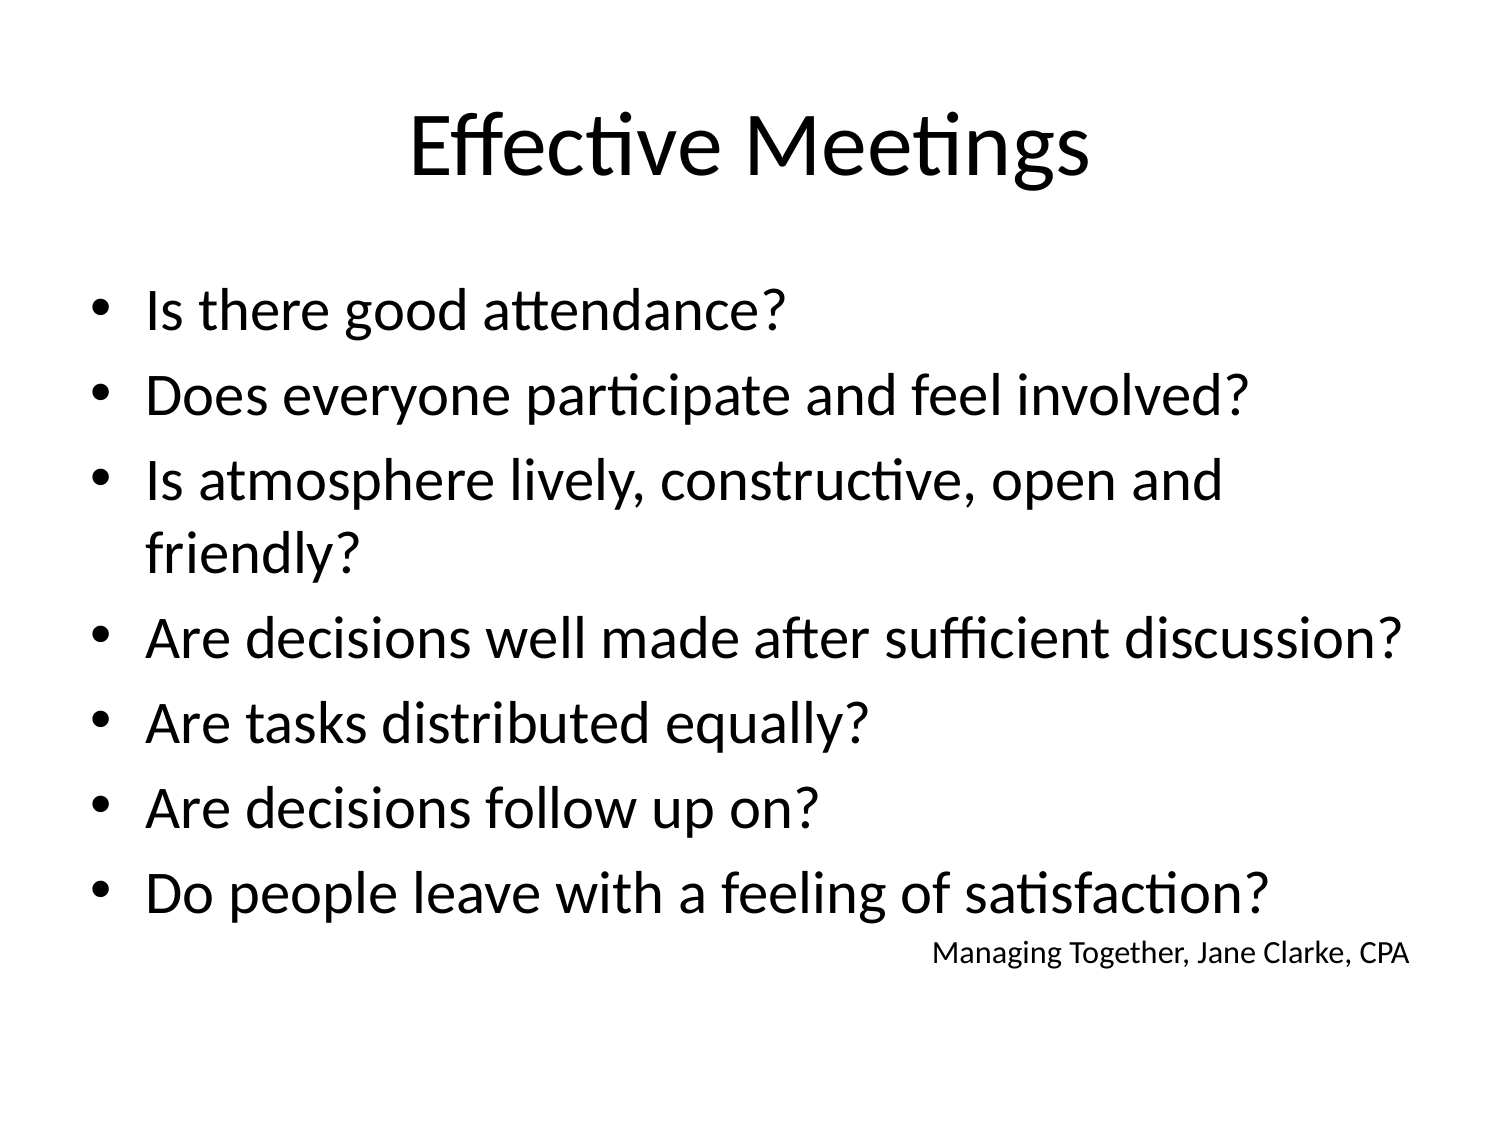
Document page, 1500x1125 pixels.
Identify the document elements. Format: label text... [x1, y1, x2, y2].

list Is there good attendance? Does everyone participate and feel involved? Is atmosphere lively, constructive, open and friendly? Are decisions well made after sufficient discussion? Are tasks distributed equally? Are decisions follow up on? Do people leave with a feeling of satisfaction? Managing Together, Jane Clarke, CPA [75, 262, 1425, 1005]
title Effective Meetings [75, 45, 1425, 233]
